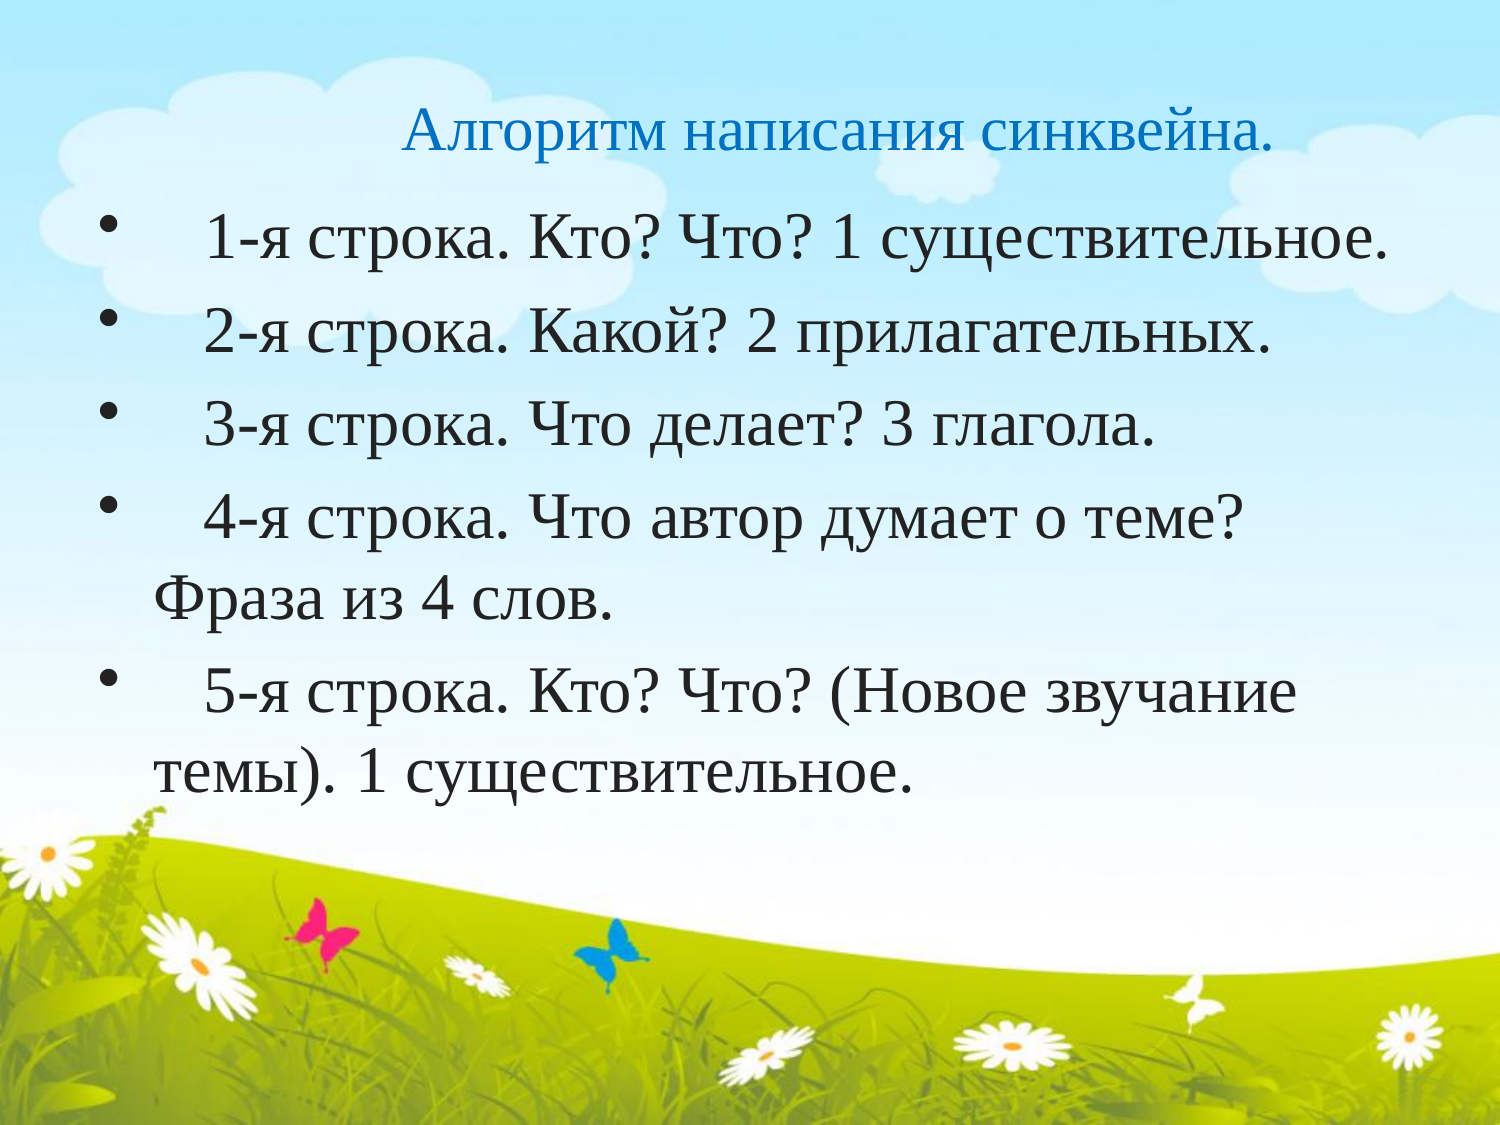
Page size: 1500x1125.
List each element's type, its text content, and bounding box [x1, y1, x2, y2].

picture [0, 0, 1500, 1125]
title Алгоритм написания синквейна. [82, 78, 1425, 184]
list 1-я строка. Кто? Что? 1 существительное. 2-я строка. Какой? 2 прилагательных. 3-я строка. Что делает? 3 глагола. 4-я строка. Что автор думает о теме? Фраза из 4 слов. 5-я строка. Кто? Что? (Новое звучание темы). 1 существительное. [82, 184, 1425, 1059]
